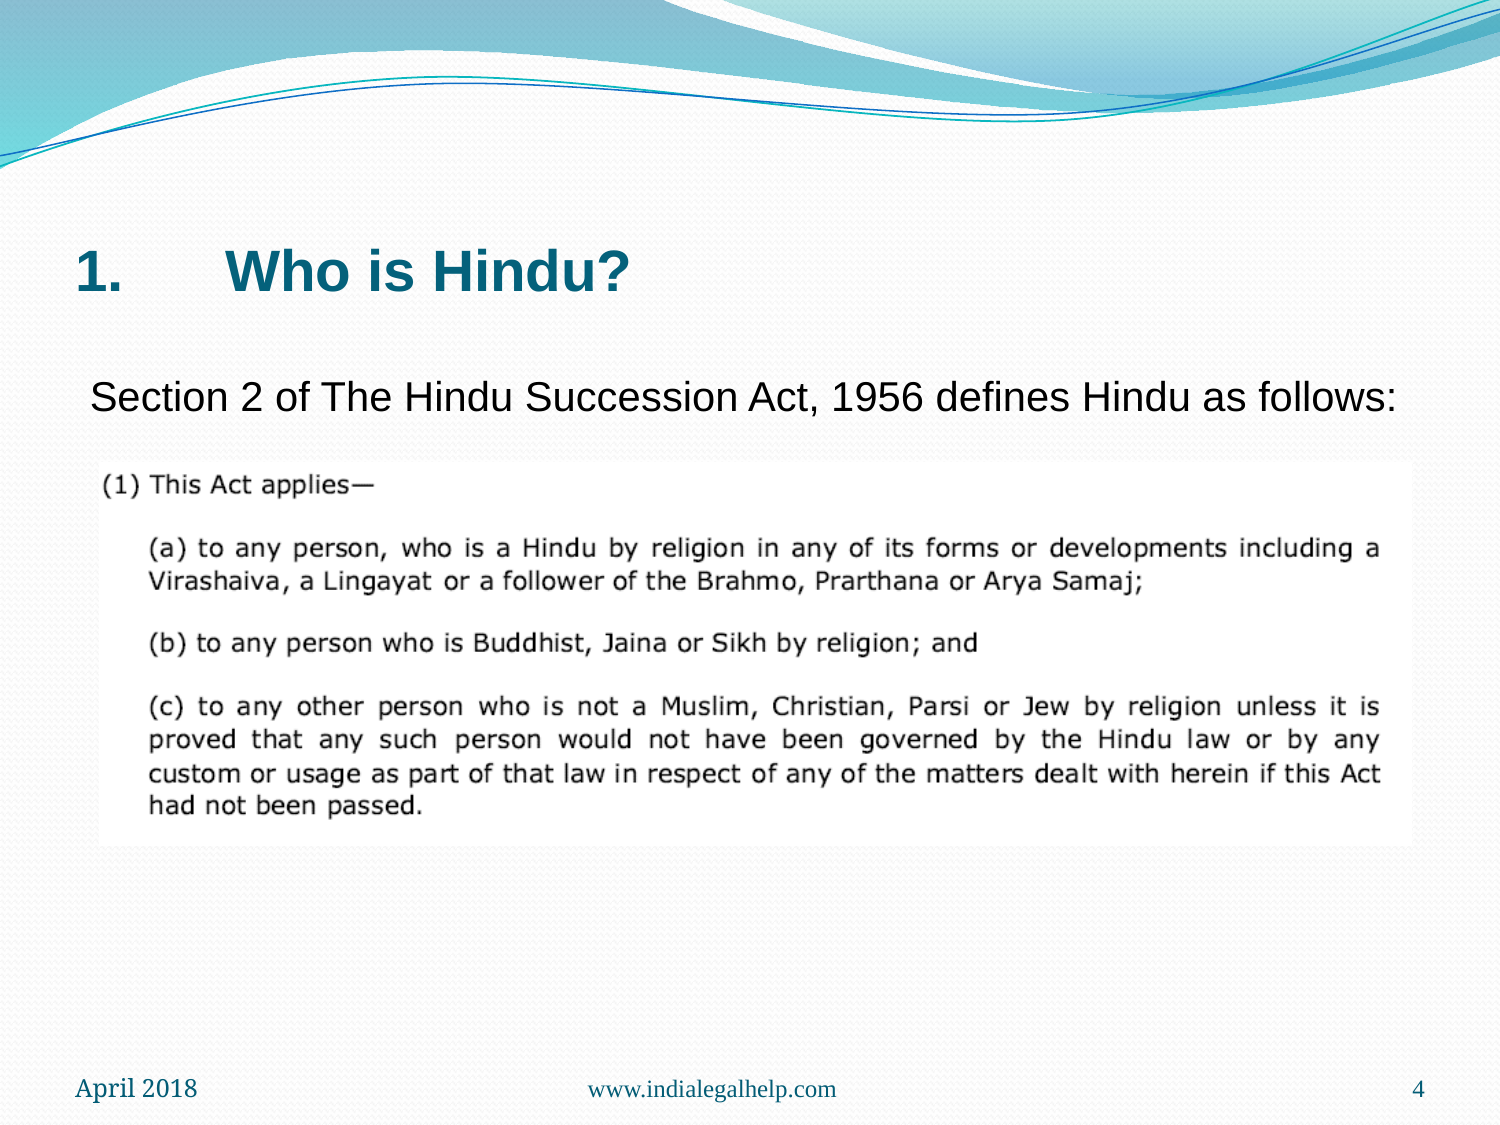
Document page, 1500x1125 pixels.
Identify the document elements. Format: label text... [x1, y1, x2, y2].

picture [99, 462, 1412, 846]
title 1. Who is Hindu? [75, 115, 1425, 303]
slide_number 4 [1299, 1042, 1425, 1103]
footer www.indialegalhelp.com [437, 1042, 988, 1103]
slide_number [75, 1042, 425, 1103]
list Section 2 of The Hindu Succession Act, 1956 defines Hindu as follows: [75, 350, 1425, 450]
